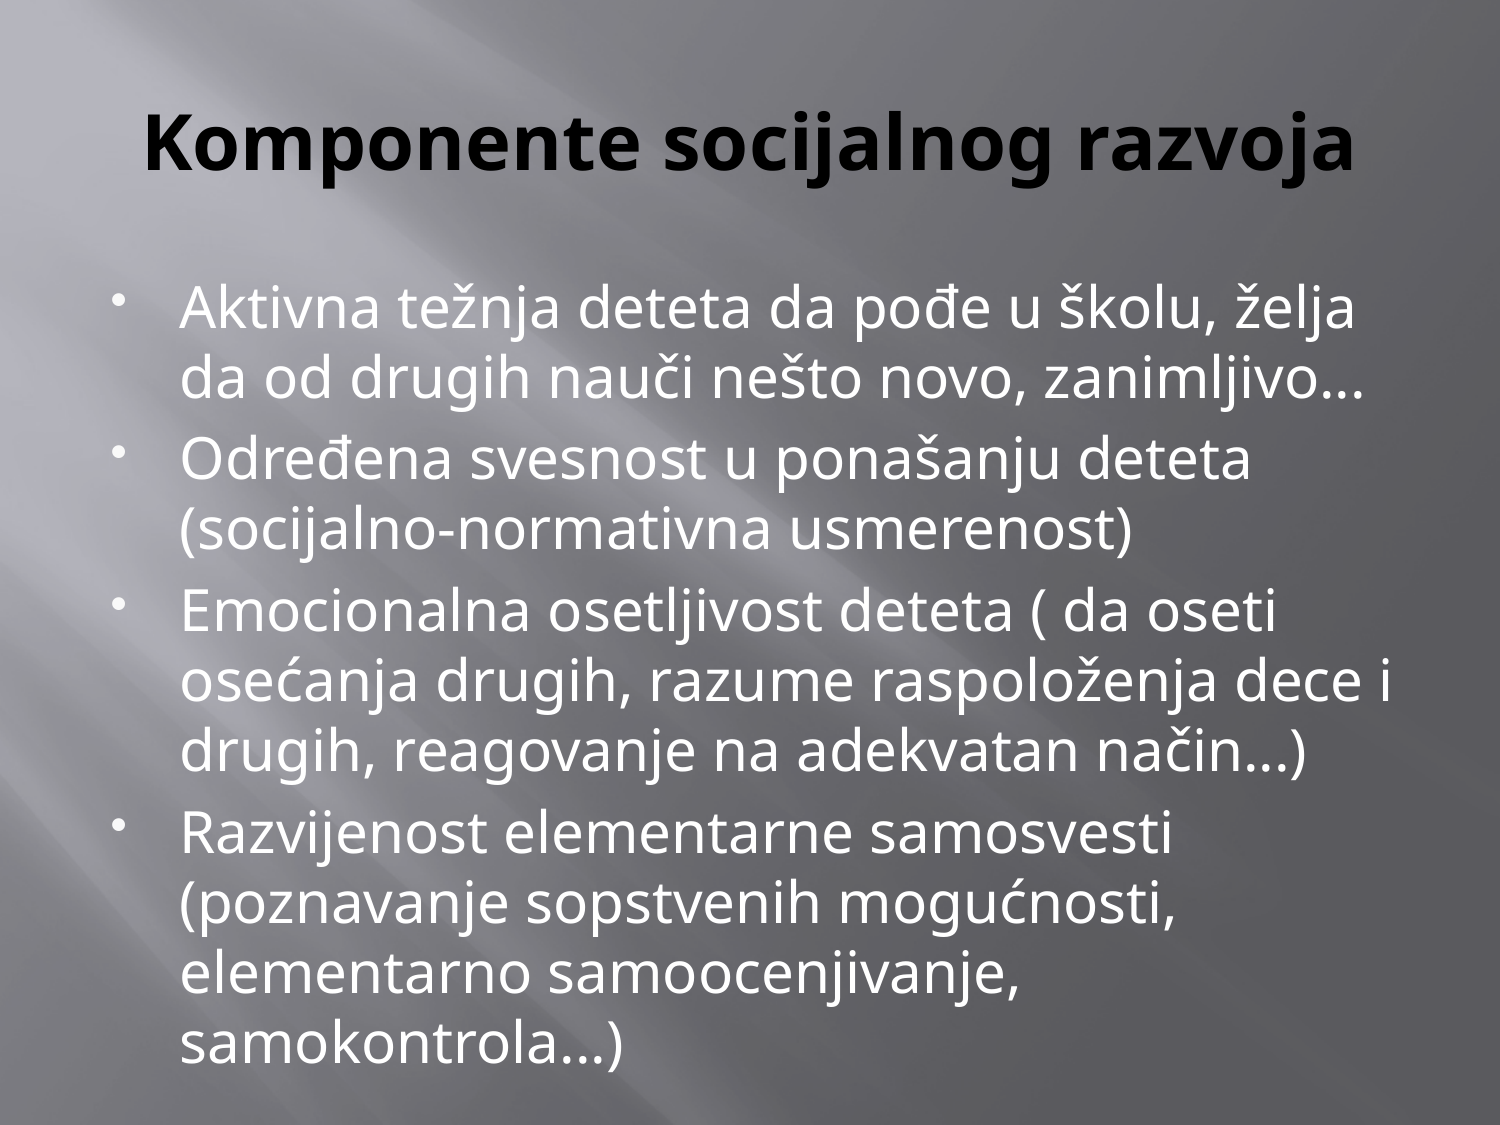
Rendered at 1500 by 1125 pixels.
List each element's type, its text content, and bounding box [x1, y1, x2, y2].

list Aktivna težnja deteta da pođe u školu, želja da od drugih nauči nešto novo, zanimljivo... Određena svesnost u ponašanju deteta (socijalno-normativna usmerenost) Emocionalna osetljivost deteta ( da oseti osećanja drugih, razume raspoloženja dece i drugih, reagovanje na adekvatan način...) Razvijenost elementarne samosvesti (poznavanje sopstvenih mogućnosti, elementarno samoocenjivanje, samokontrola...) [75, 262, 1425, 1035]
title Komponente socijalnog razvoja [75, 45, 1425, 233]
